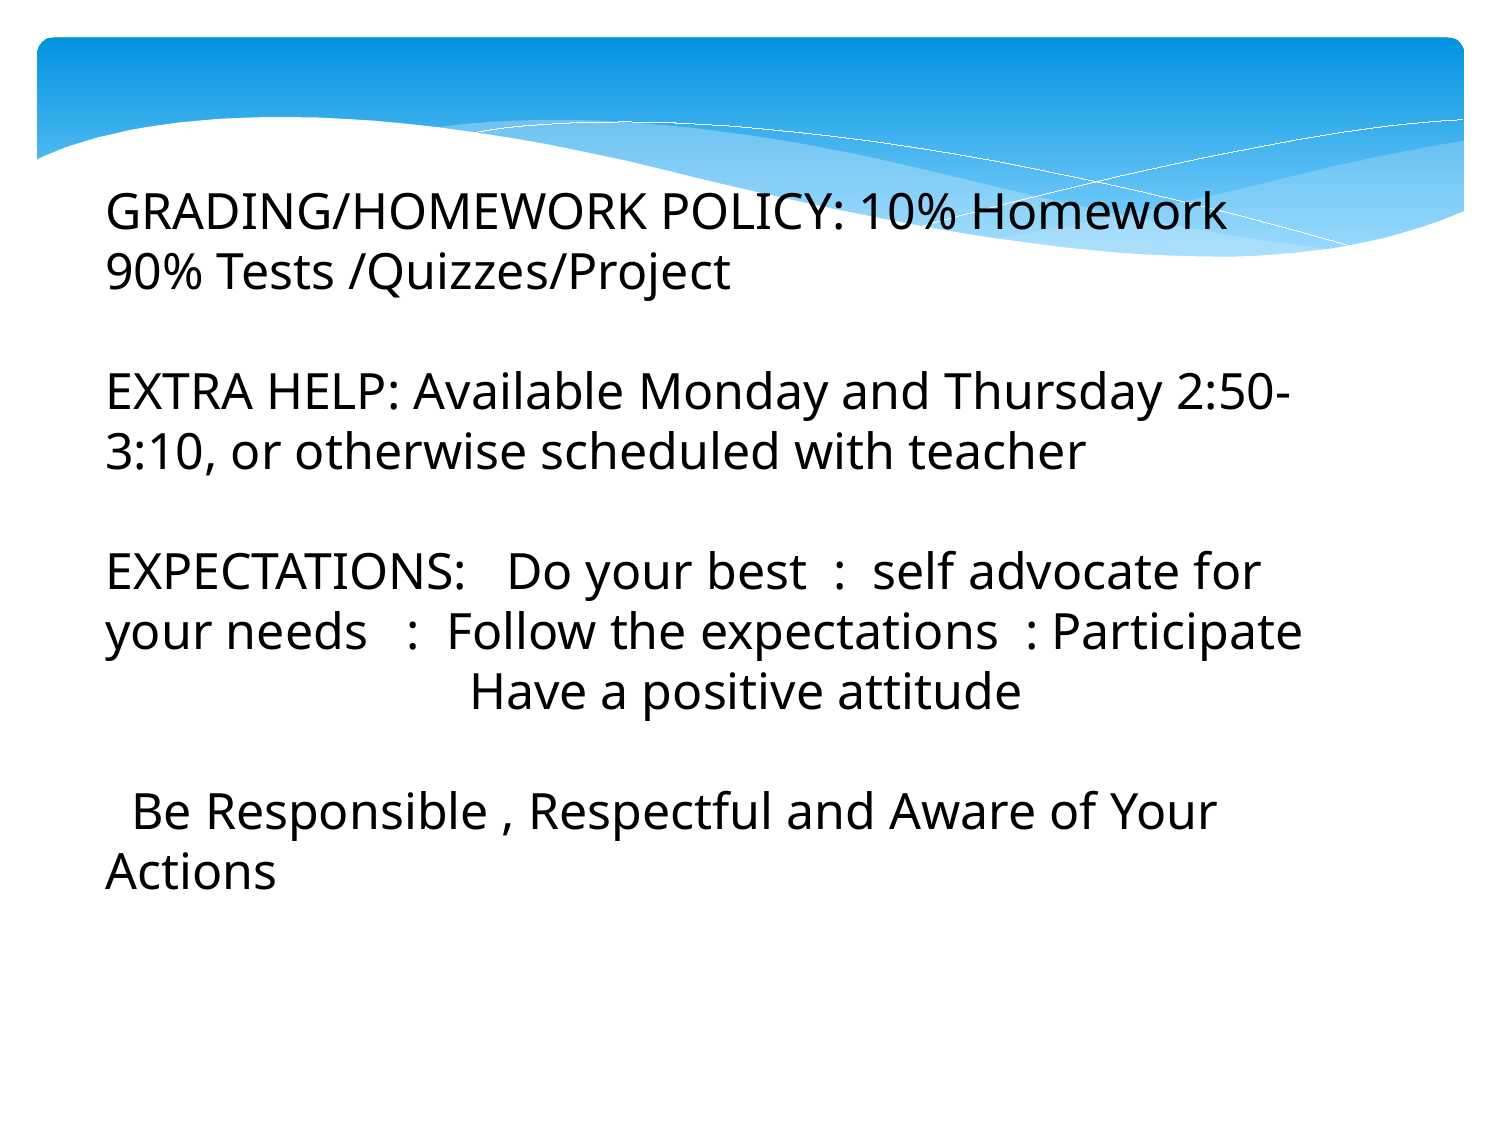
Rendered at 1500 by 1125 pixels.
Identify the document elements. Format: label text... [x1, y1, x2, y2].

text_box GRADING/HOMEWORK POLICY: 10% Homework 90% Tests /Quizzes/Project EXTRA HELP: Available Monday and Thursday 2:50-3:10, or otherwise scheduled with teacher EXPECTATIONS: Do your best : self advocate for your needs : Follow the expectations : Participate Have a positive attitude Be Responsible , Respectful and Aware of Your Actions [90, 0, 1379, 908]
